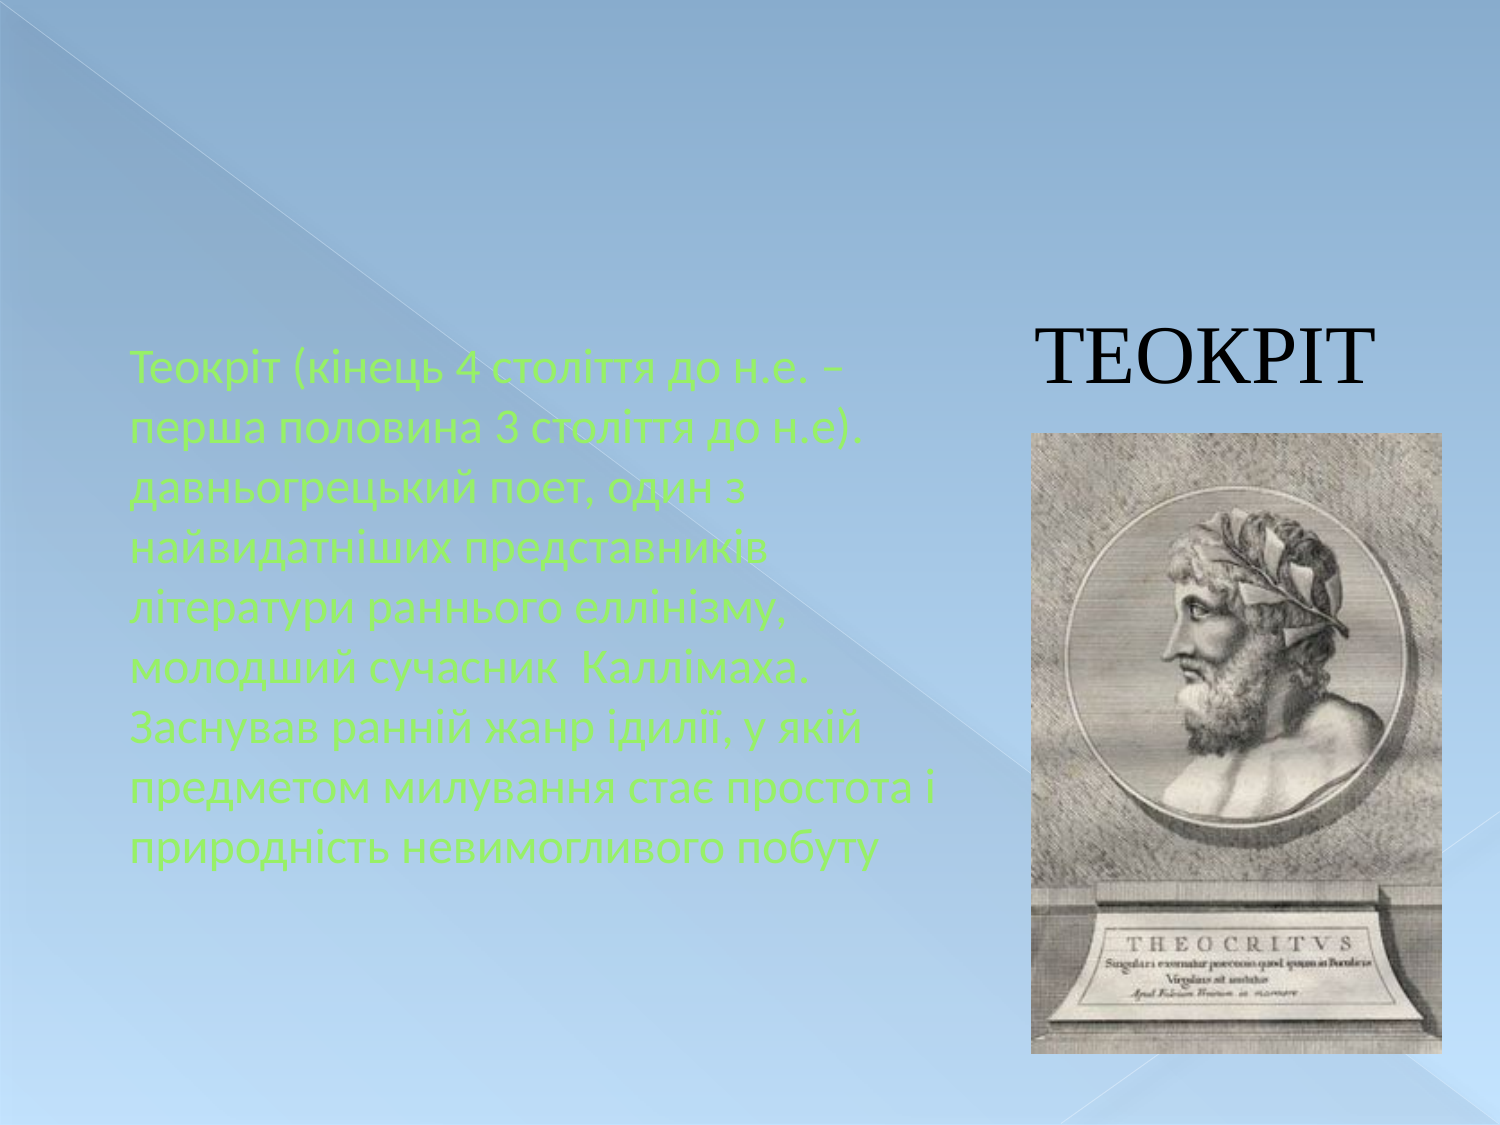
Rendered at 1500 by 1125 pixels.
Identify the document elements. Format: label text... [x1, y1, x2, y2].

title Теокріт (кінець 4 століття до н.е. – перша половина 3 століття до н.е). давньогрецький поет, один з найвидатніших представників літератури раннього еллінізму, молодший сучасник Каллімаха. Заснував ранній жанр ідилії, у якій предметом милування стає простота і природність невимогливого побуту [35, 257, 1008, 950]
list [1031, 433, 1442, 1054]
text_box ТЕОКРІТ [1019, 292, 1418, 408]
